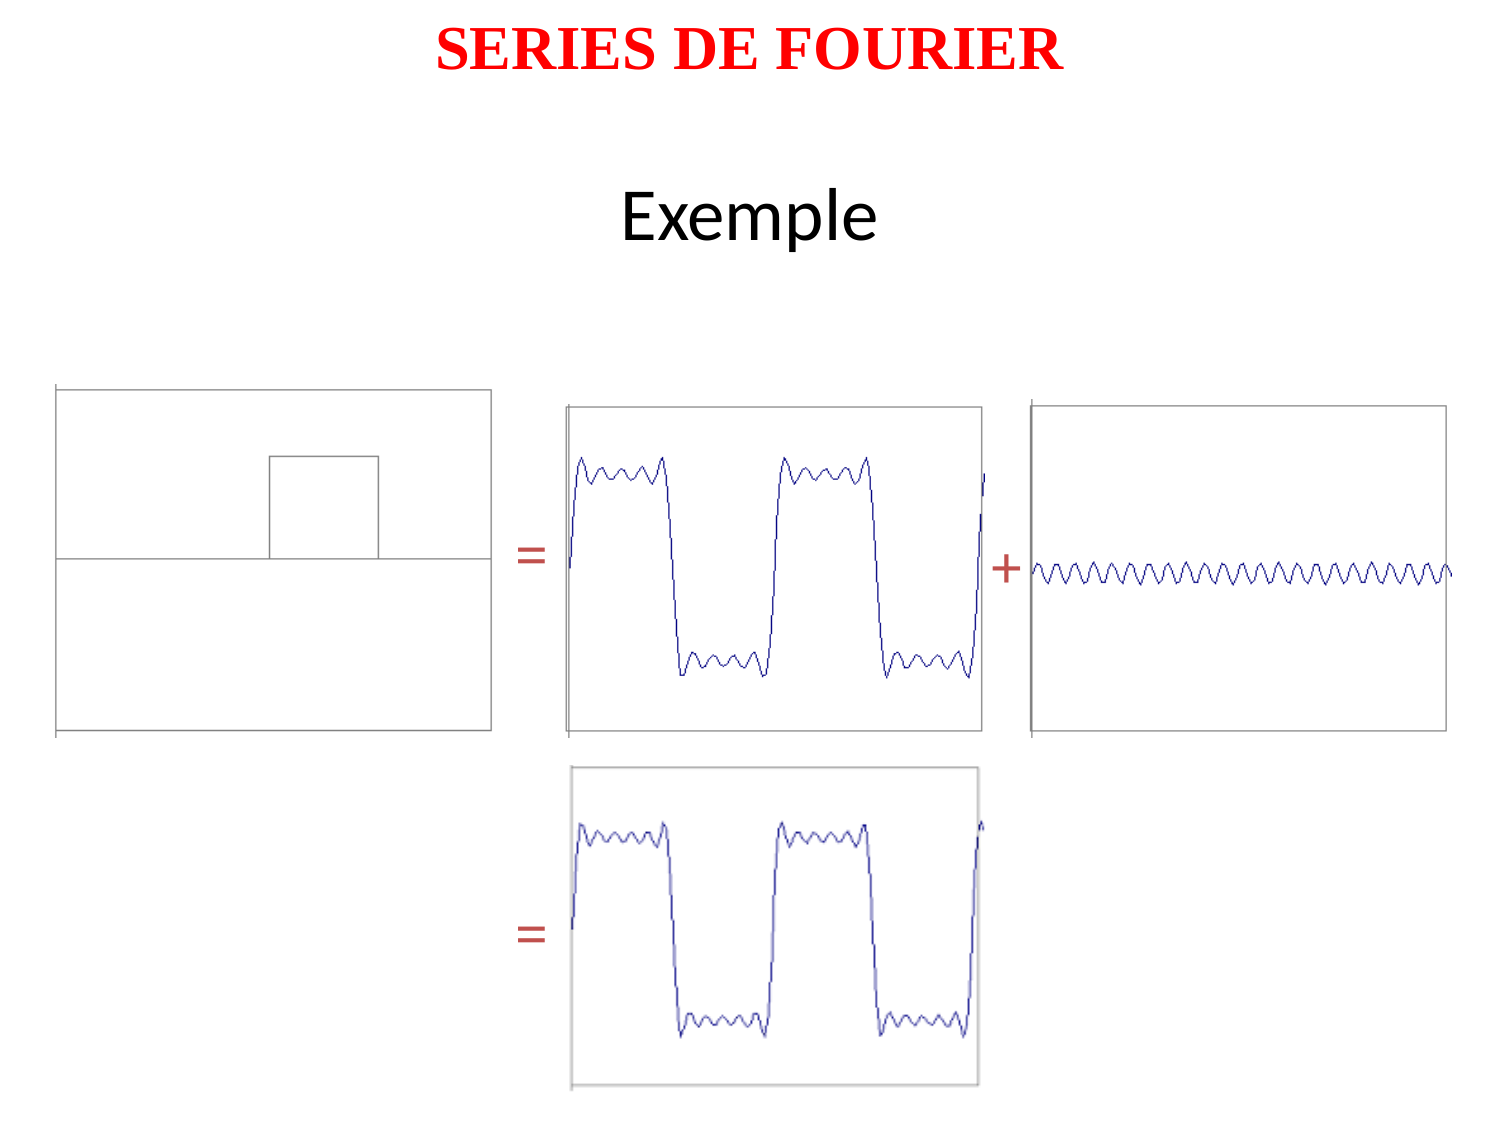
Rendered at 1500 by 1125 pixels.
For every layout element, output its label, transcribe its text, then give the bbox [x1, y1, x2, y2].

picture [568, 765, 988, 1095]
text_box = [500, 889, 563, 975]
picture [1024, 399, 1452, 739]
picture [562, 403, 985, 738]
title Exemple [75, 117, 1425, 305]
text_box + [988, 523, 1019, 609]
picture [49, 384, 501, 738]
text_box = [504, 510, 557, 596]
text_box SERIES DE FOURIER [0, 0, 1500, 90]
